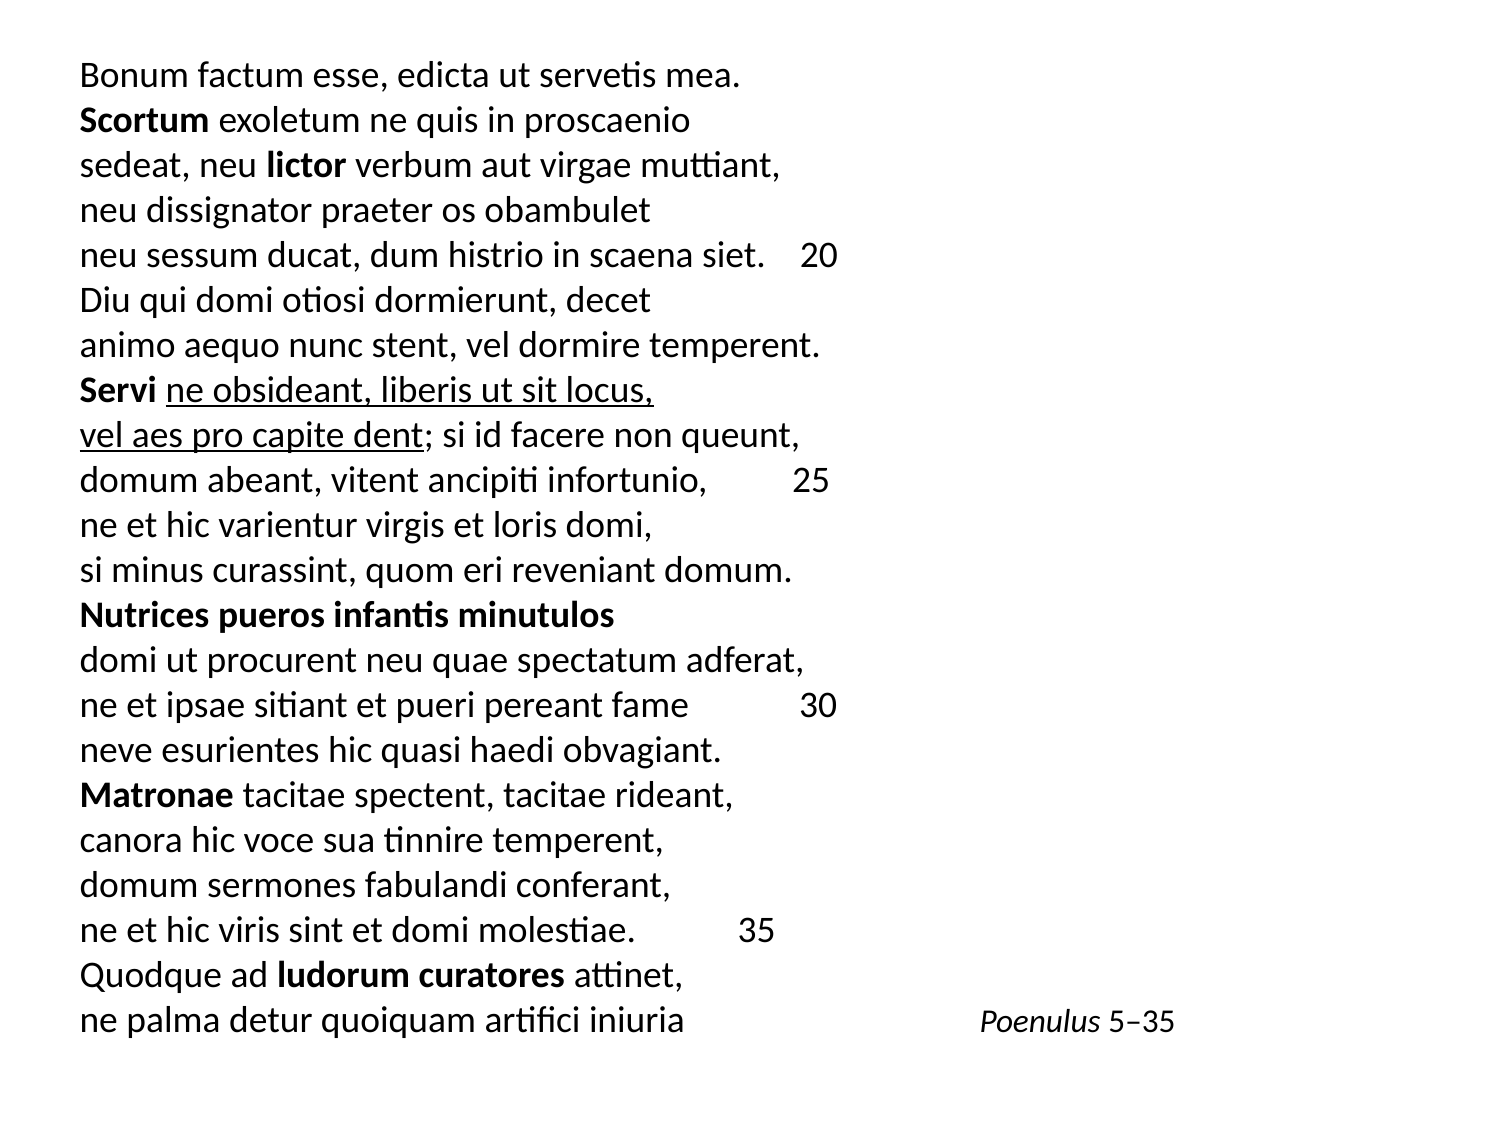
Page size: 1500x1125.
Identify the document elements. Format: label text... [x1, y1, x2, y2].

text_box Bonum factum esse, edicta ut servetis mea. Scortum exoletum ne quis in proscaenio sedeat, neu lictor verbum aut virgae muttiant, neu dissignator praeter os obambulet neu sessum ducat, dum histrio in scaena siet. 20 Diu qui domi otiosi dormierunt, decet animo aequo nunc stent, vel dormire temperent. Servi ne obsideant, liberis ut sit locus, vel aes pro capite dent; si id facere non queunt, domum abeant, vitent ancipiti infortunio, 25 ne et hic varientur virgis et loris domi, si minus curassint, quom eri reveniant domum. Nutrices pueros infantis minutulos domi ut procurent neu quae spectatum adferat, ne et ipsae sitiant et pueri pereant fame 30 neve esurientes hic quasi haedi obvagiant. Matronae tacitae spectent, tacitae rideant, canora hic voce sua tinnire temperent, domum sermones fabulandi conferant, ne et hic viris sint et domi molestiae. 35 Quodque ad ludorum curatores attinet, ne palma detur quoiquam artifici iniuria Poenulus 5‒35 [64, 42, 1400, 1048]
